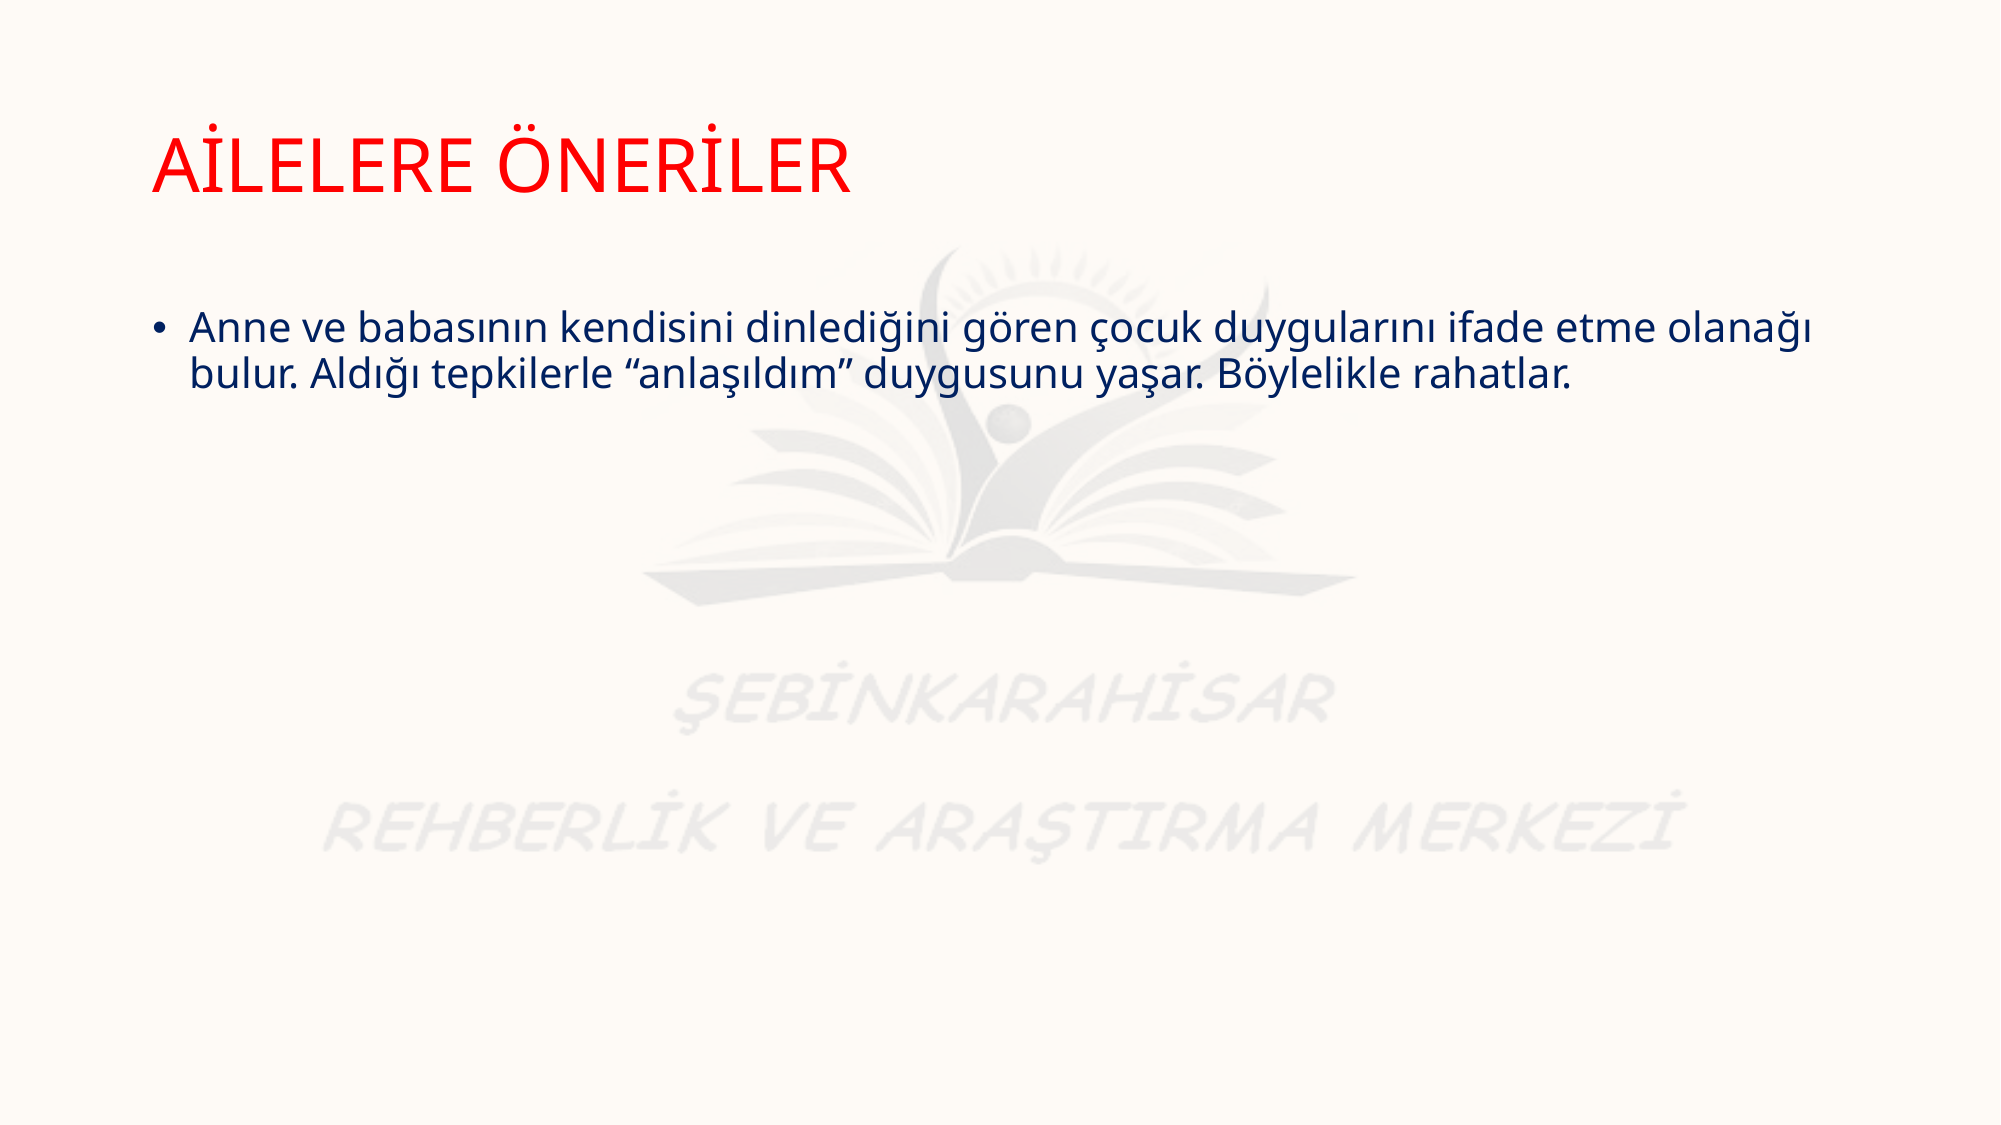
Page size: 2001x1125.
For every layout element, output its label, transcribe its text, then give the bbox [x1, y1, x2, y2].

title AİLELERE ÖNERİLER [137, 59, 1863, 278]
list Anne ve babasının kendisini dinlediğini gören çocuk duygularını ifade etme olanağı bulur. Aldığı tepkilerle “anlaşıldım” duygusunu yaşar. Böylelikle rahatlar. [137, 299, 1863, 1014]
